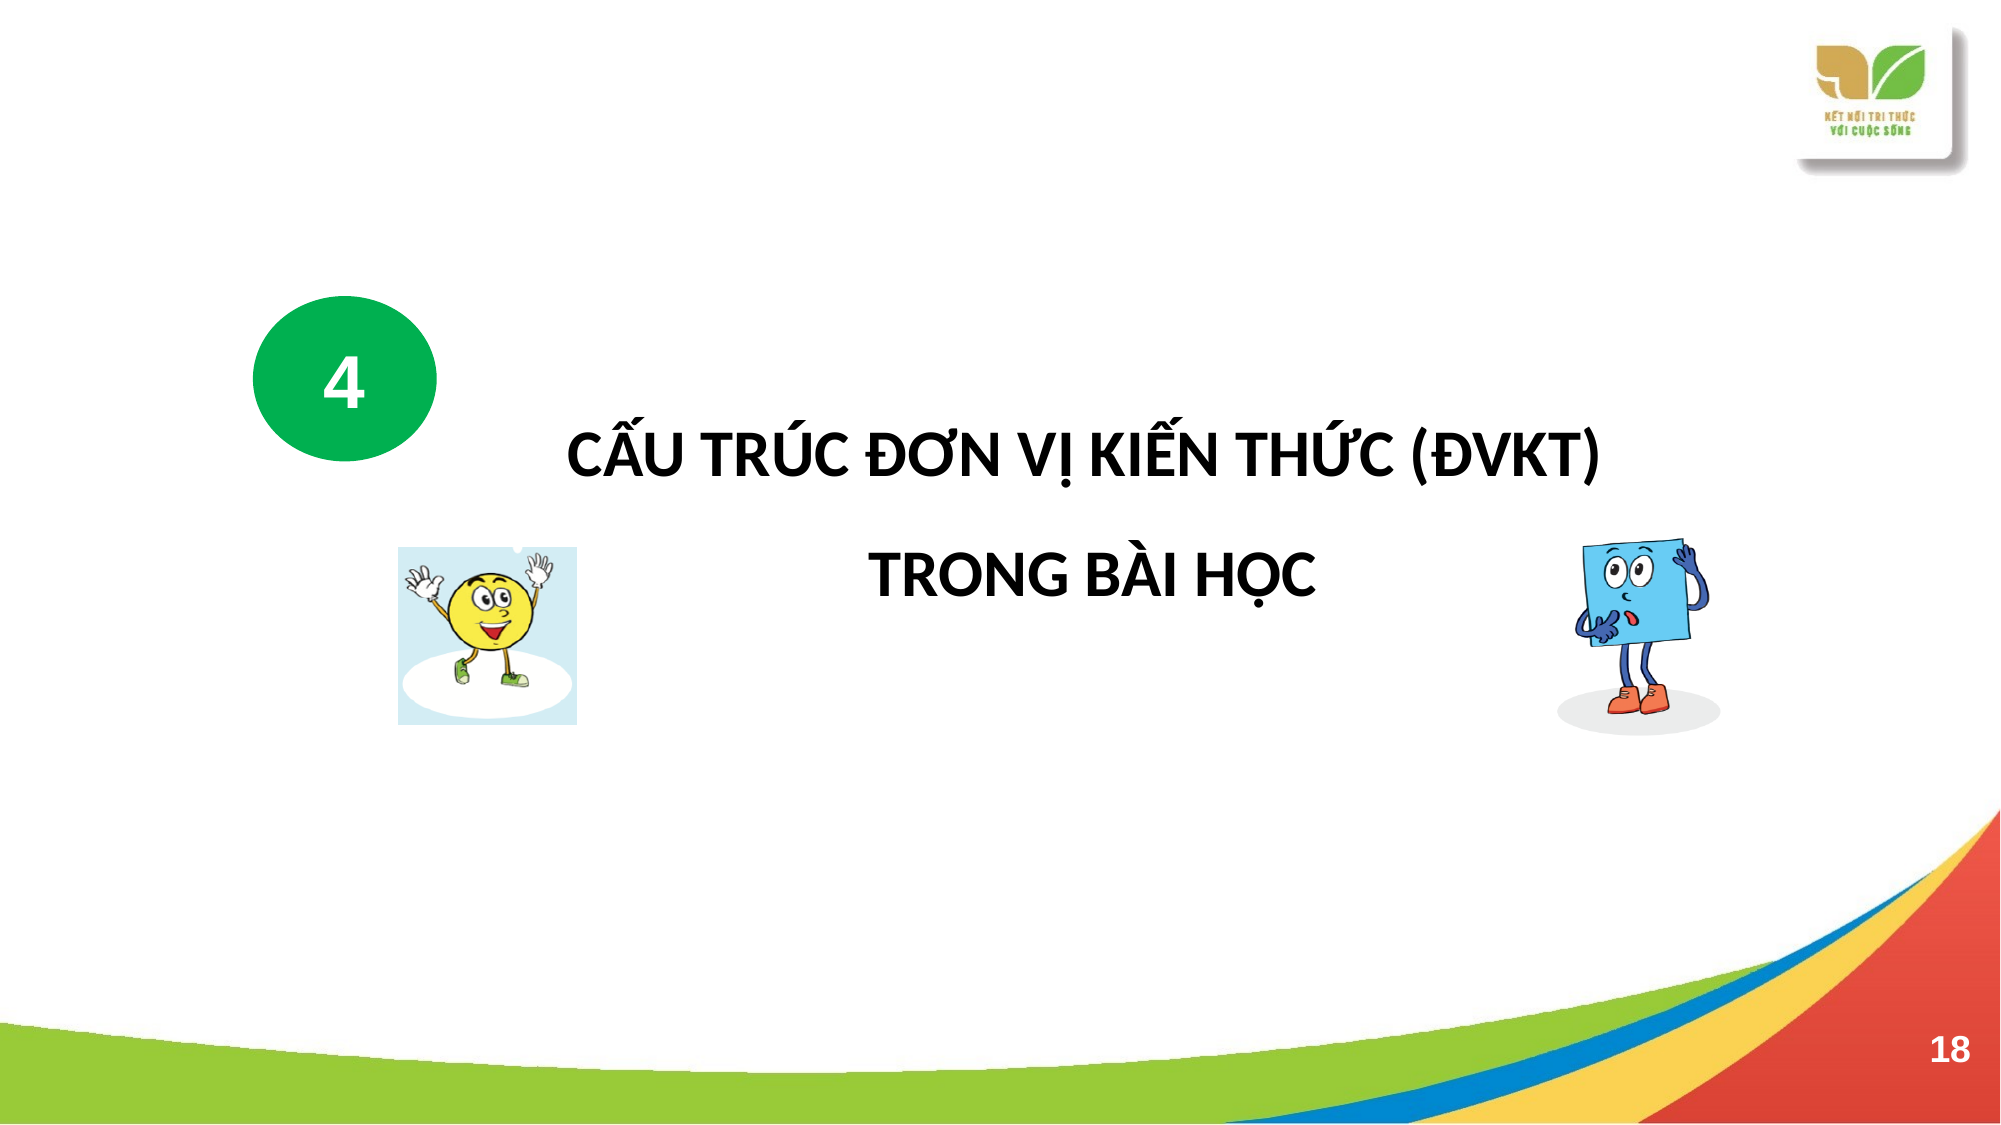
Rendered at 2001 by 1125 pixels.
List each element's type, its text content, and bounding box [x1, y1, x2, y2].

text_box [252, 295, 437, 462]
text_box CẤU TRÚC ĐƠN VỊ KIẾN THỨC (ĐVKT) TRONG BÀI HỌC [459, 361, 1727, 617]
picture [0, 0, 2001, 1125]
